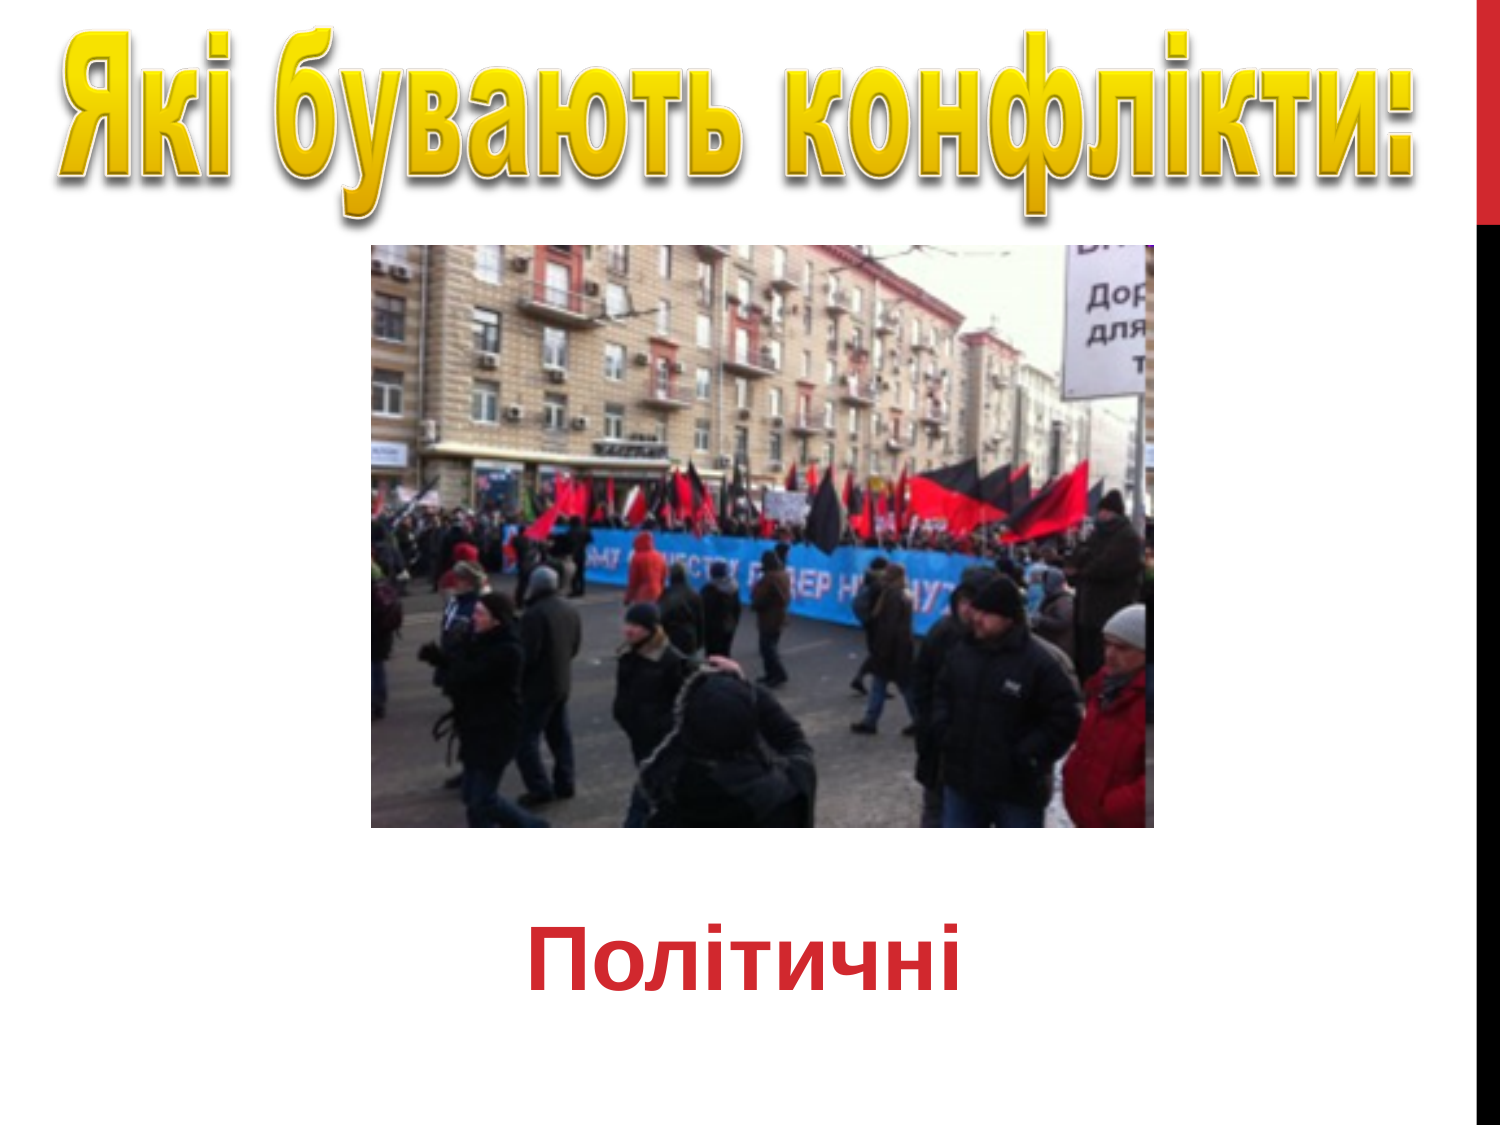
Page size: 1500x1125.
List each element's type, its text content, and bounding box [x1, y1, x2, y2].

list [371, 246, 1154, 828]
picture [40, 18, 1427, 242]
text_box Політичні [208, 891, 1260, 1017]
